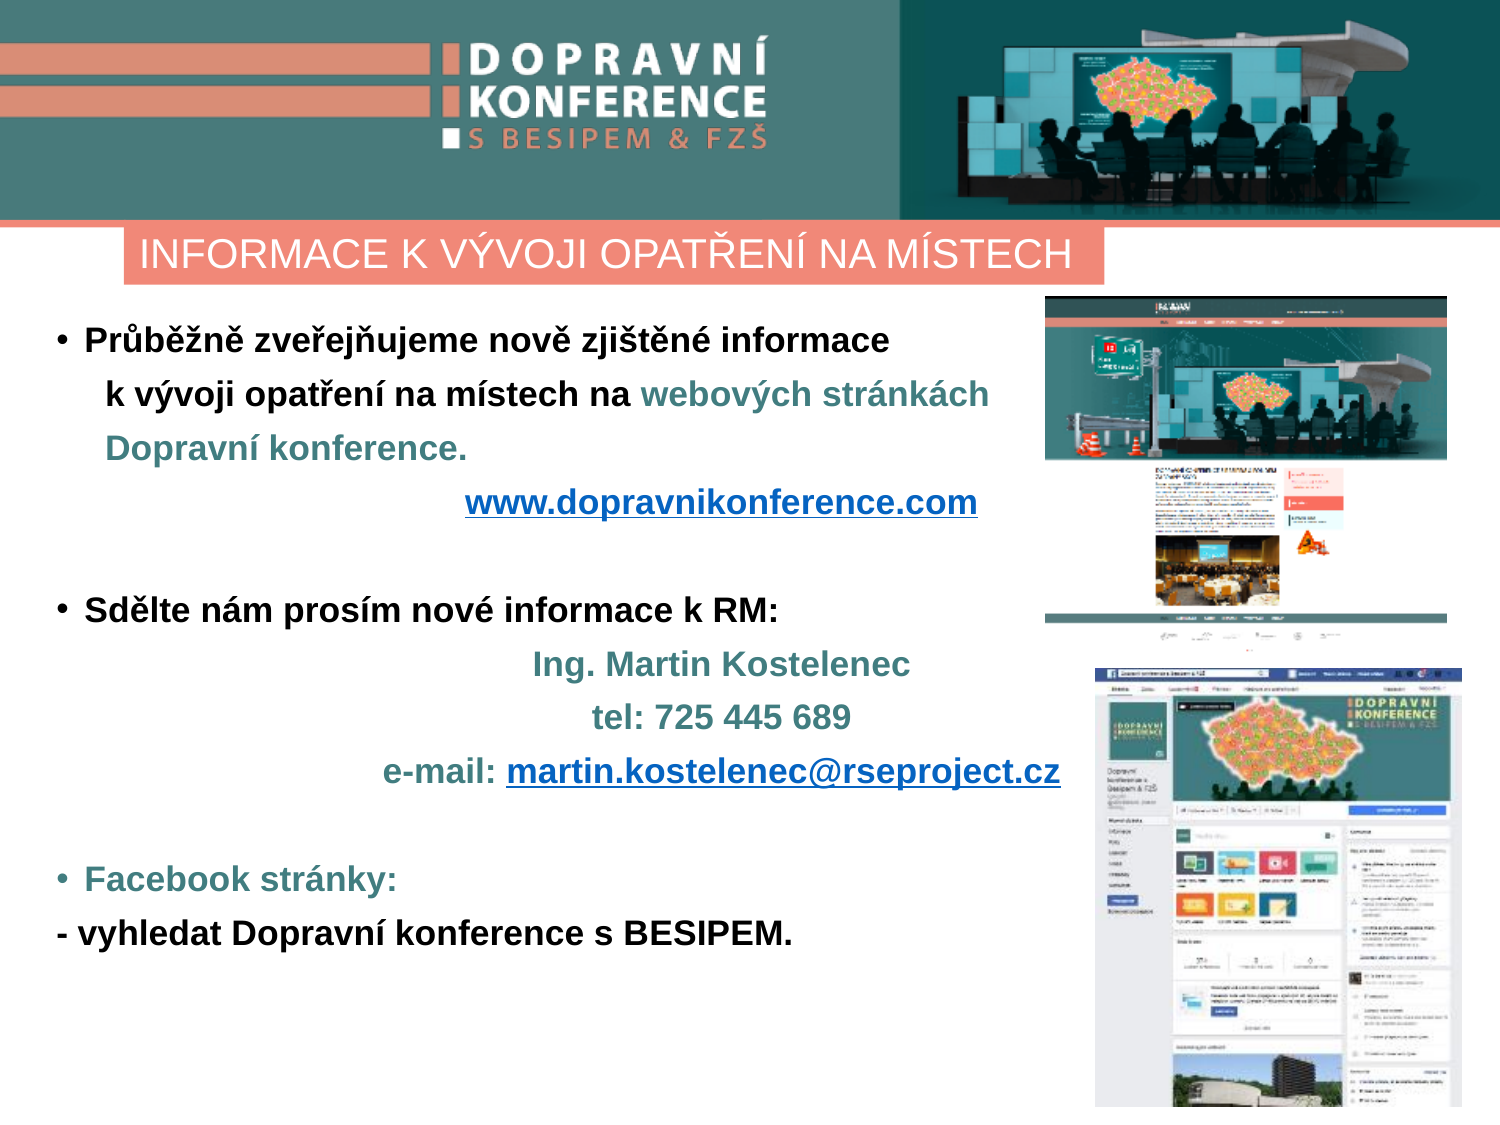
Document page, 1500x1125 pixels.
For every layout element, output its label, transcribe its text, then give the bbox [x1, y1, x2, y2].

picture [1094, 668, 1462, 1107]
picture [0, 0, 1500, 280]
list Průběžně zveřejňujeme nově zjištěné informace k vývoji opatření na místech na webových stránkách Dopravní konference. www.dopravnikonference.com Sdělte nám prosím nové informace k RM: Ing. Martin Kostelenec tel: 725 445 689 e-mail: martin.kostelenec@rseproject.cz Facebook stránky: - vyhledat Dopravní konference s BESIPEM. [41, 314, 1403, 1058]
text_box Informace k vývoji opatření na místech [123, 220, 1105, 285]
picture [1045, 296, 1447, 664]
text_box [0, 220, 123, 228]
